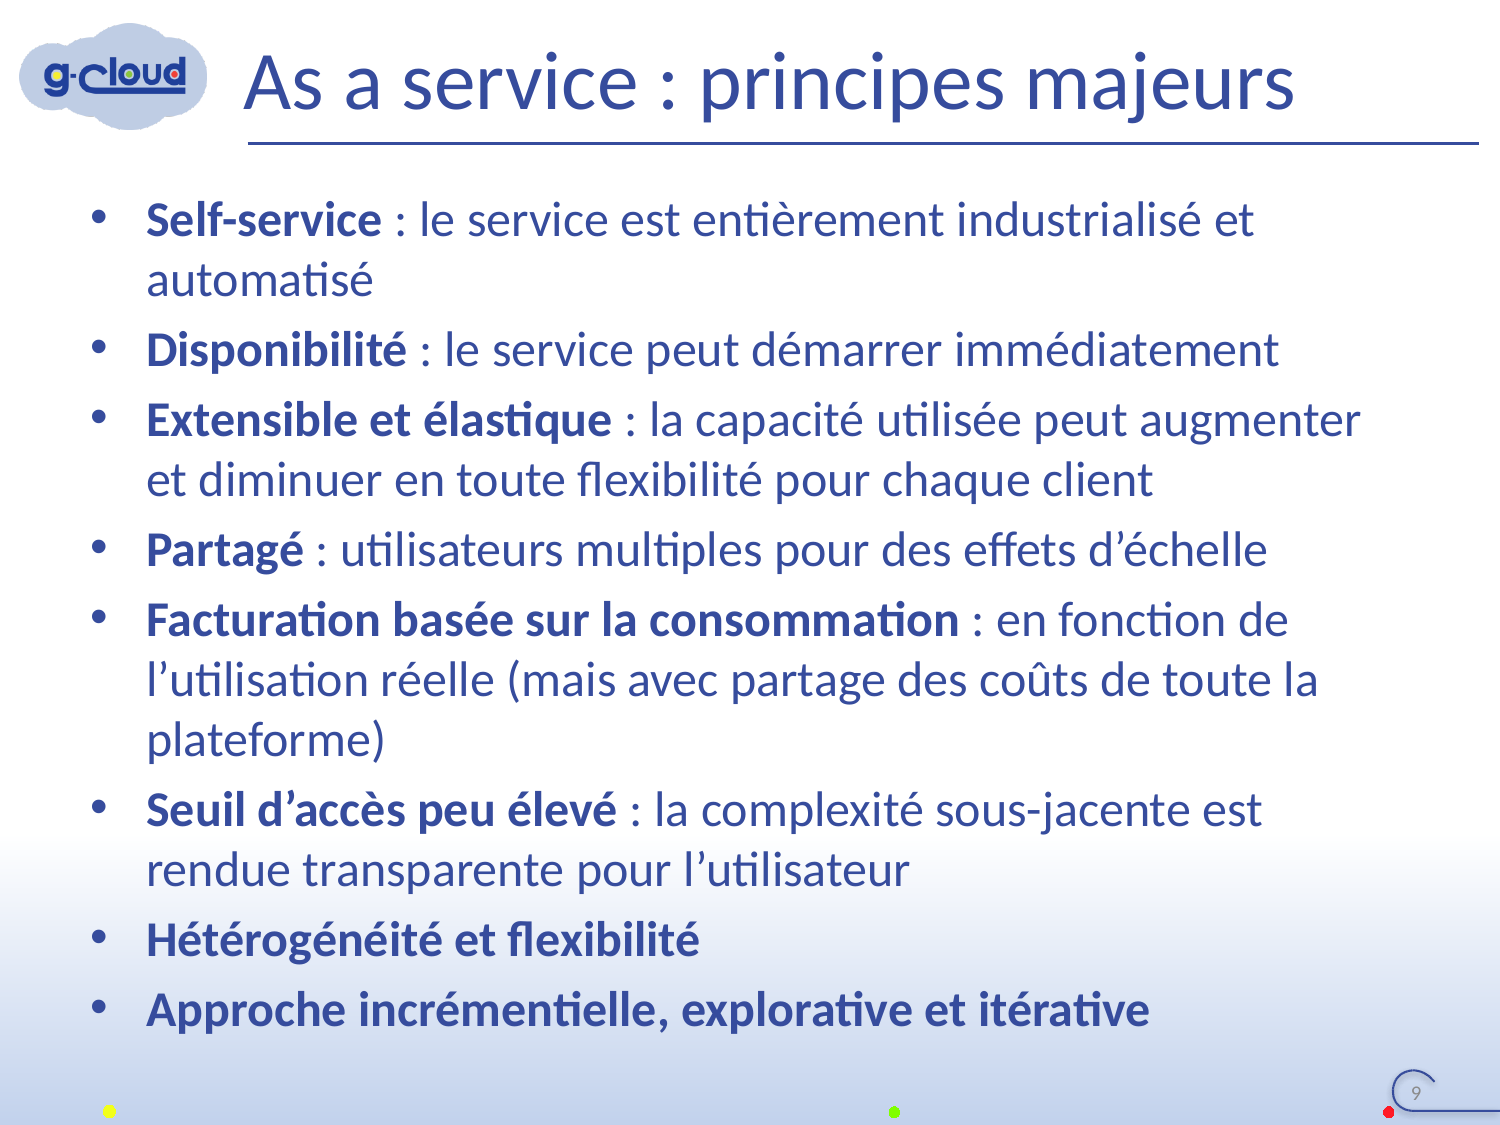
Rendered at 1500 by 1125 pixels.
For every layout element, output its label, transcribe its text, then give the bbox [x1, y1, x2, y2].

slide_number 9 [1372, 1072, 1452, 1108]
picture [19, 23, 207, 130]
list Self-service : le service est entièrement industrialisé et automatisé Disponibilité : le service peut démarrer immédiatement Extensible et élastique : la capacité utilisée peut augmenter et diminuer en toute flexibilité pour chaque client Partagé : utilisateurs multiples pour des effets d’échelle Facturation basée sur la consommation : en fonction de l’utilisation réelle (mais avec partage des coûts de toute la plateforme) Seuil d’accès peu élevé : la complexité sous-jacente est rendue transparente pour l’utilisateur Hétérogénéité et flexibilité Approche incrémentielle, explorative et itérative [75, 178, 1425, 1094]
title As a service : principes majeurs [243, 22, 1480, 131]
